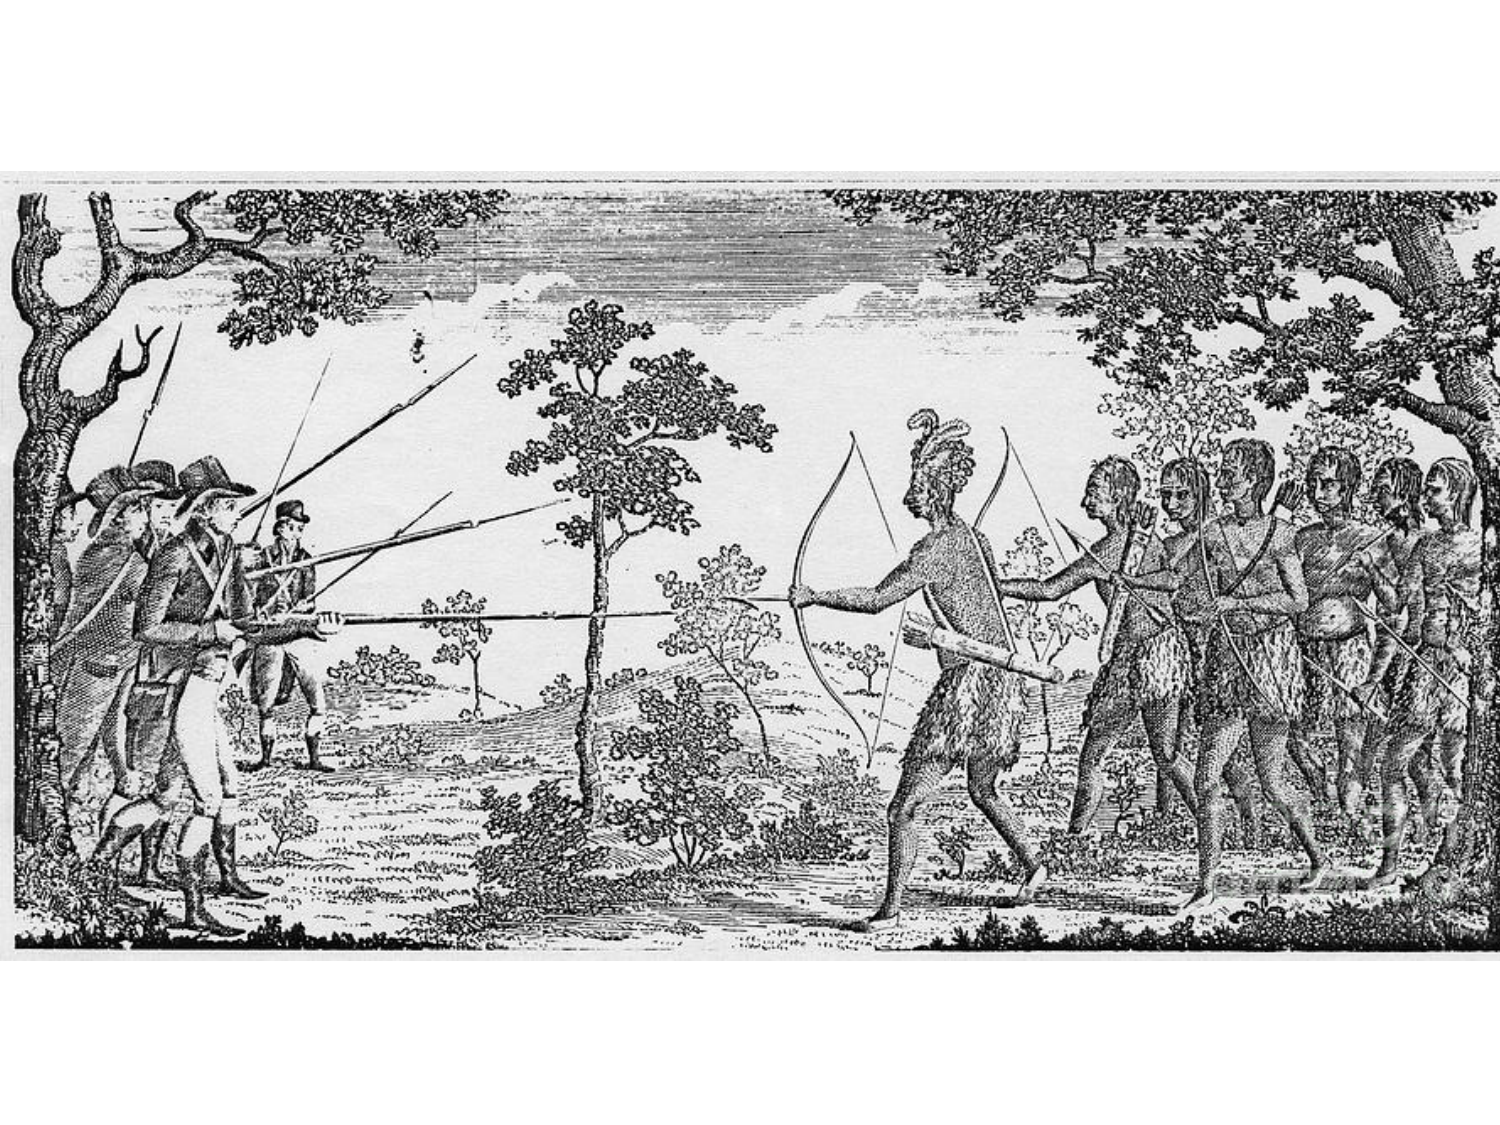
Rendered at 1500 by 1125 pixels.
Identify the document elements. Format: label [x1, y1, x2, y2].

picture [0, 171, 1500, 961]
